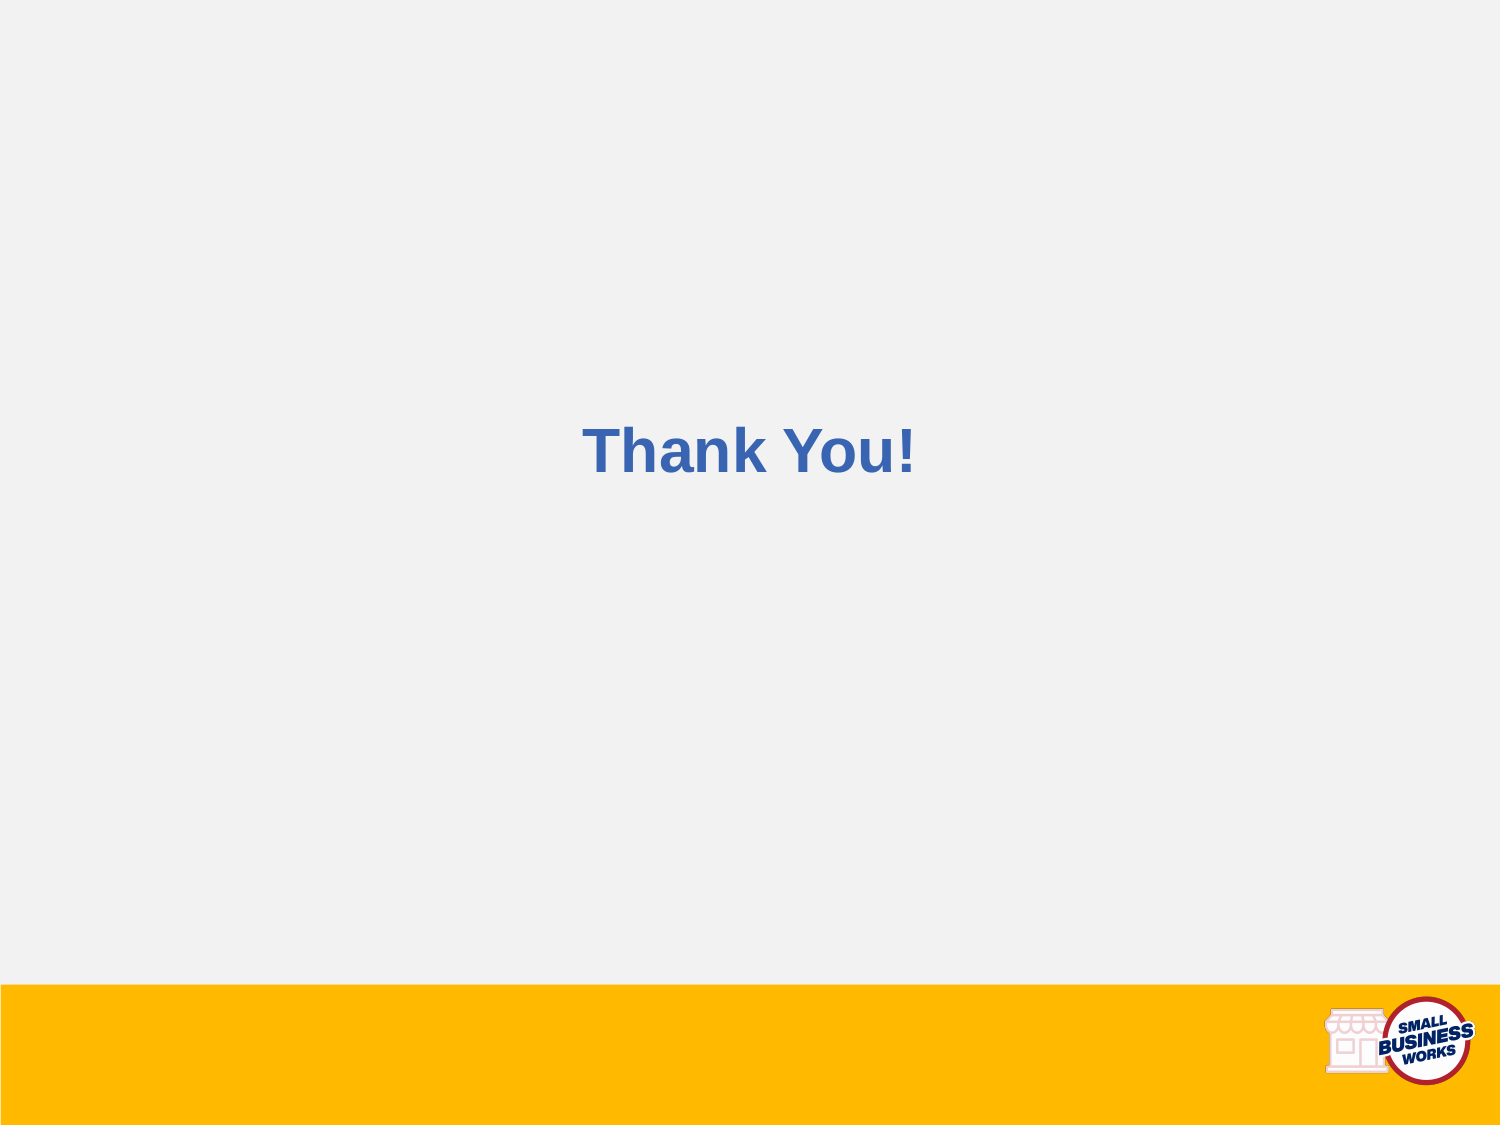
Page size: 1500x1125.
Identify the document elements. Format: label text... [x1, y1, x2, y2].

title Thank You! [0, 402, 1500, 693]
picture [1308, 990, 1488, 1092]
